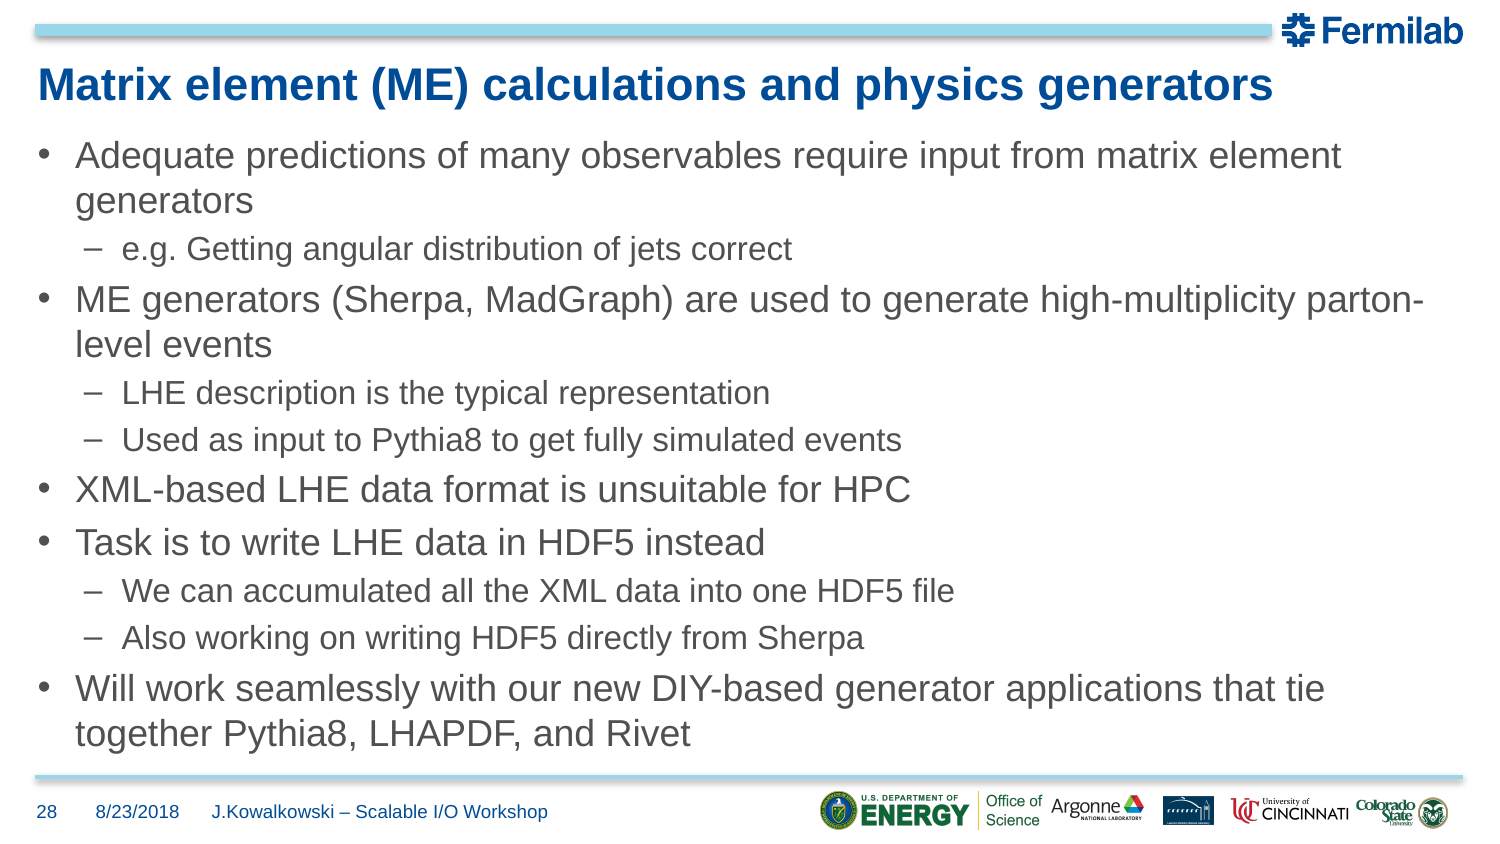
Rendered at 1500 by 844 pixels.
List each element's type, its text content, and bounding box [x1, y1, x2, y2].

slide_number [95, 800, 198, 830]
list Adequate predictions of many observables require input from matrix element generators e.g. Getting angular distribution of jets correct ME generators (Sherpa, MadGraph) are used to generate high-multiplicity parton-level events LHE description is the typical representation Used as input to Pythia8 to get fully simulated events XML-based LHE data format is unsuitable for HPC Task is to write LHE data in HDF5 instead We can accumulated all the XML data into one HDF5 file Also working on writing HDF5 directly from Sherpa Will work seamlessly with our new DIY-based generator applications that tie together Pythia8, LHAPDF, and Rivet [37, 130, 1461, 773]
title Matrix element (ME) calculations and physics generators [37, 57, 1463, 110]
picture [1050, 794, 1145, 821]
picture [1163, 796, 1214, 825]
slide_number 28 [36, 800, 76, 830]
picture [1282, 13, 1463, 47]
picture [820, 791, 1043, 830]
footer J.Kowalkowski – Scalable I/O Workshop [211, 800, 973, 831]
picture [1356, 795, 1448, 830]
picture [1230, 797, 1349, 824]
